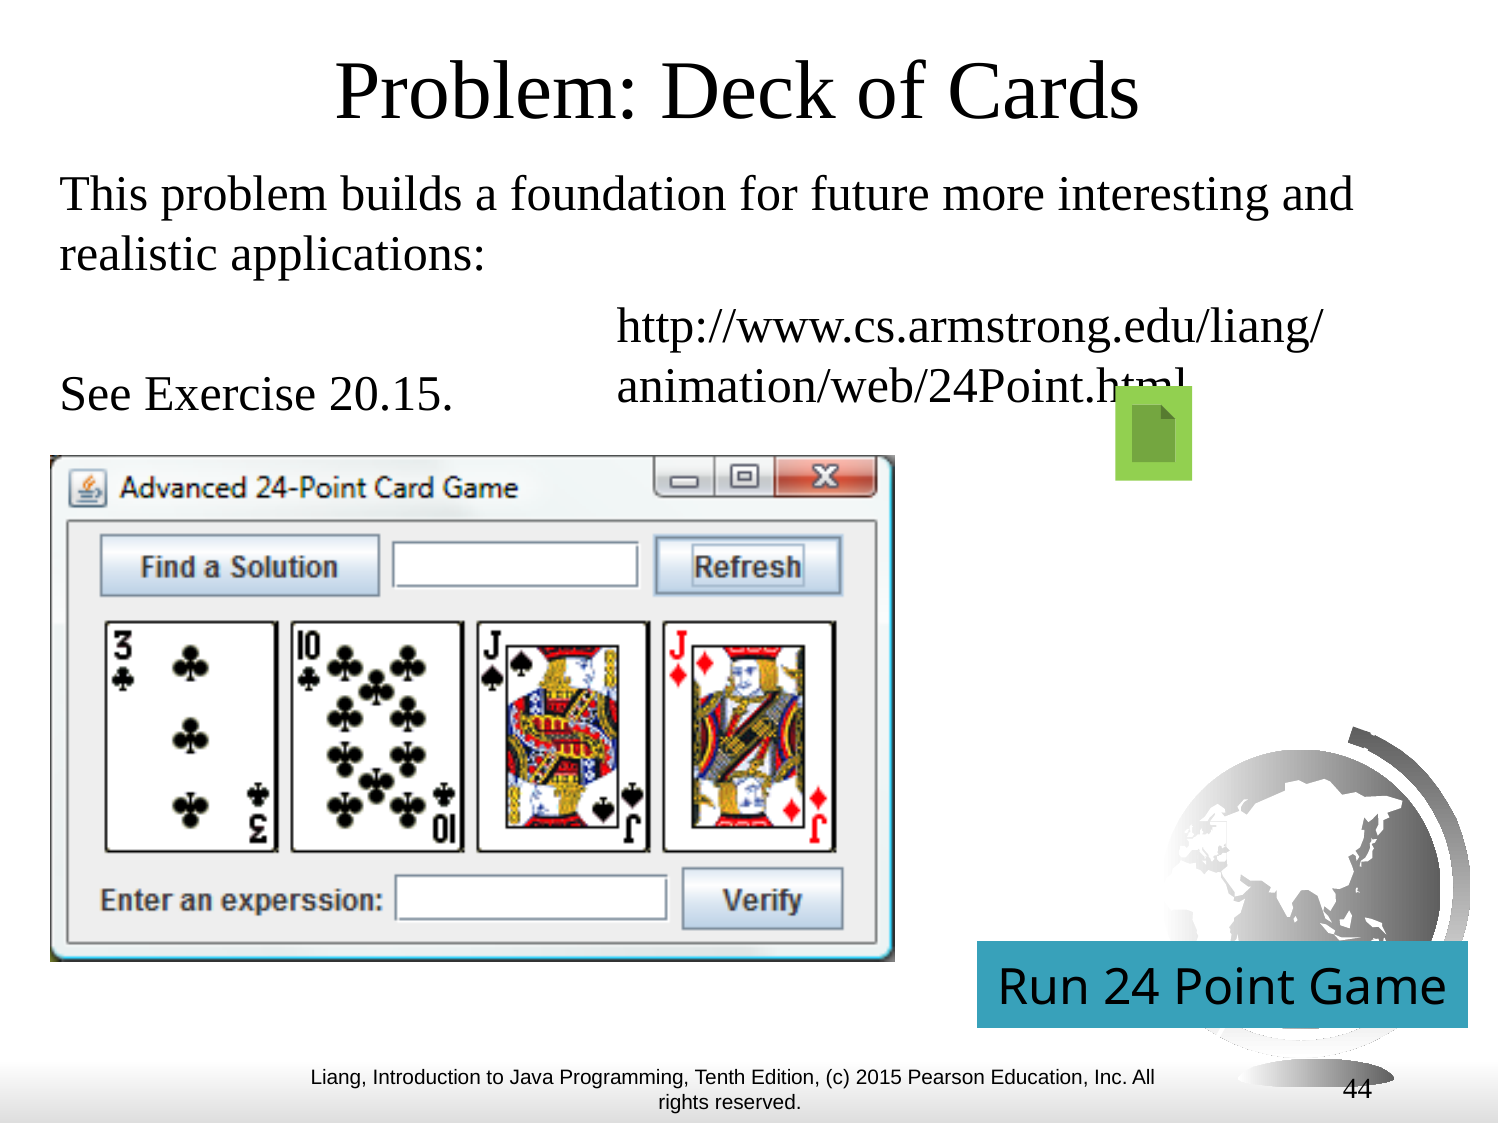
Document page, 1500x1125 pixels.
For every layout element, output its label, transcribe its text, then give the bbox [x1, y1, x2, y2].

text_box [1115, 386, 1193, 481]
picture [50, 455, 895, 962]
text_box http://www.cs.armstrong.edu/liang/animation/web/24Point.html [601, 285, 1456, 420]
text_box Run 24 Point Game [976, 940, 1469, 1029]
slide_number 44 [1074, 1049, 1388, 1125]
list This problem builds a foundation for future more interesting and realistic applications: See Exercise 20.15. [44, 152, 1469, 468]
title Problem: Deck of Cards [101, 39, 1376, 130]
